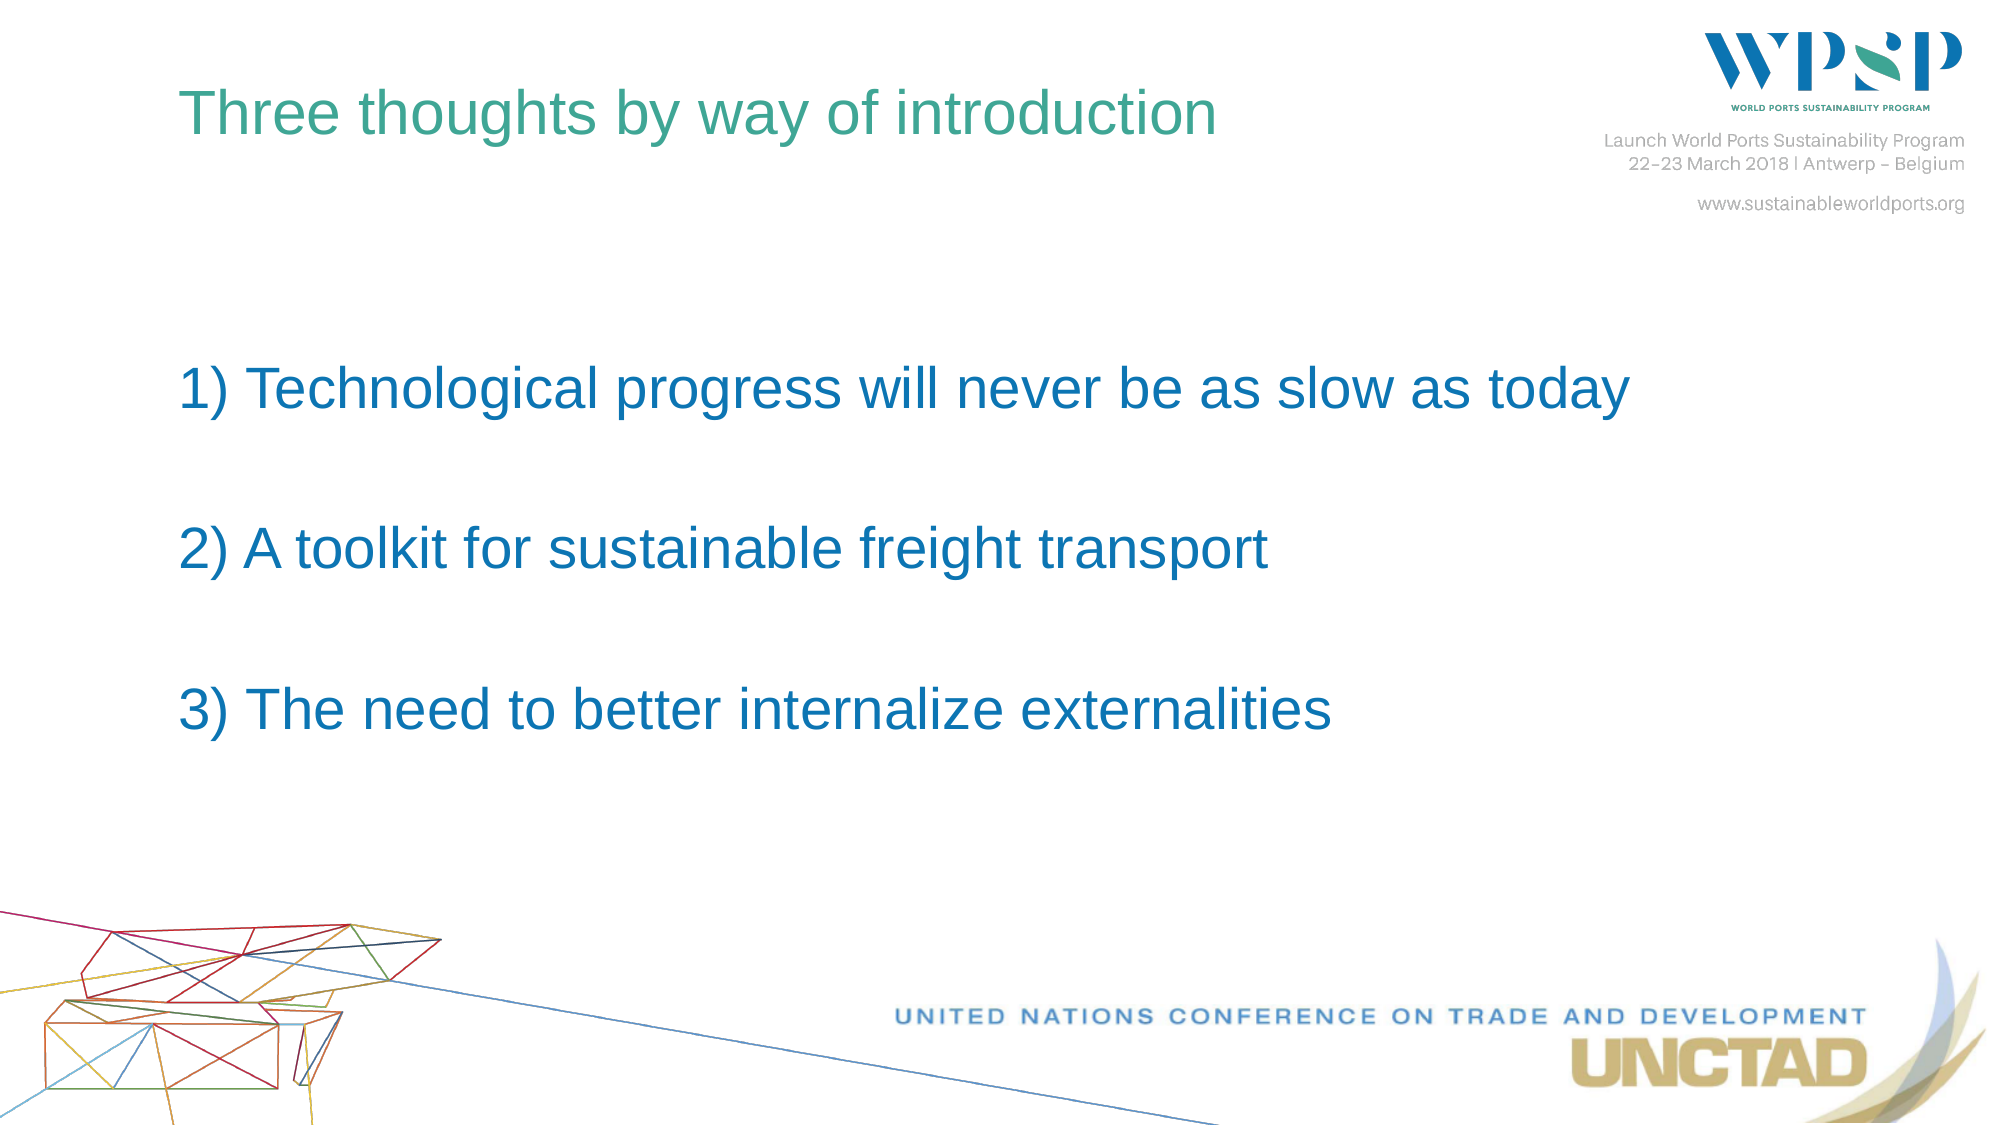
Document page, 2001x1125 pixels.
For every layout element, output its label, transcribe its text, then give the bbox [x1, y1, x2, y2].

subtitle 1) Technological progress will never be as slow as today 2) A toolkit for sustainable freight transport 3) The need to better internalize externalities [163, 272, 1843, 873]
picture [0, 902, 2000, 1125]
picture [1605, 132, 1964, 174]
title Three thoughts by way of introduction [163, 42, 1471, 187]
picture [1684, 10, 1983, 128]
picture [1697, 195, 1964, 214]
